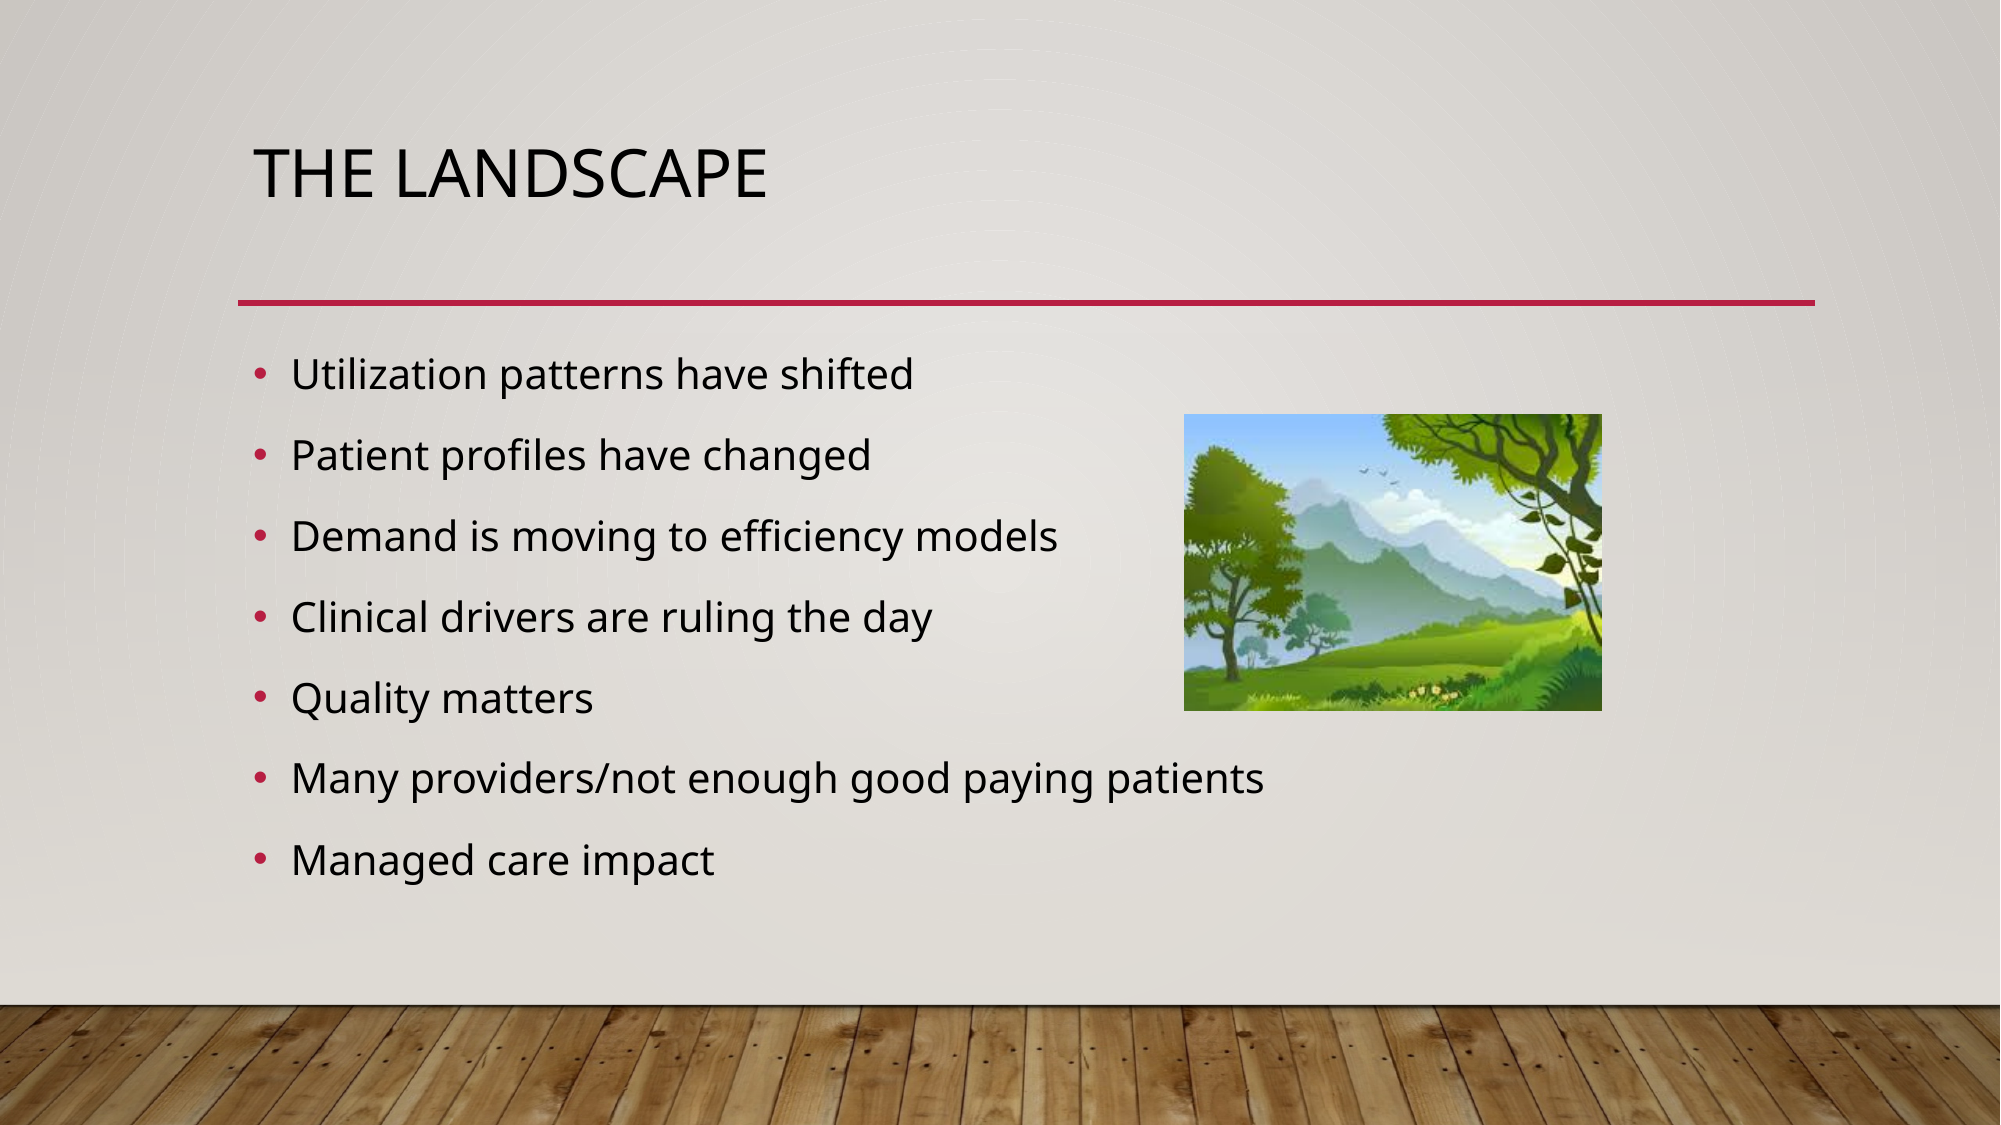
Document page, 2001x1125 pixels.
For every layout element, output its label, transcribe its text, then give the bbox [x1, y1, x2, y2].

picture [0, 1005, 2000, 1125]
picture [1183, 414, 1602, 711]
list Utilization patterns have shifted Patient profiles have changed Demand is moving to efficiency models Clinical drivers are ruling the day Quality matters Many providers/not enough good paying patients Managed care impact [238, 330, 1814, 897]
title The Landscape [238, 131, 1814, 305]
